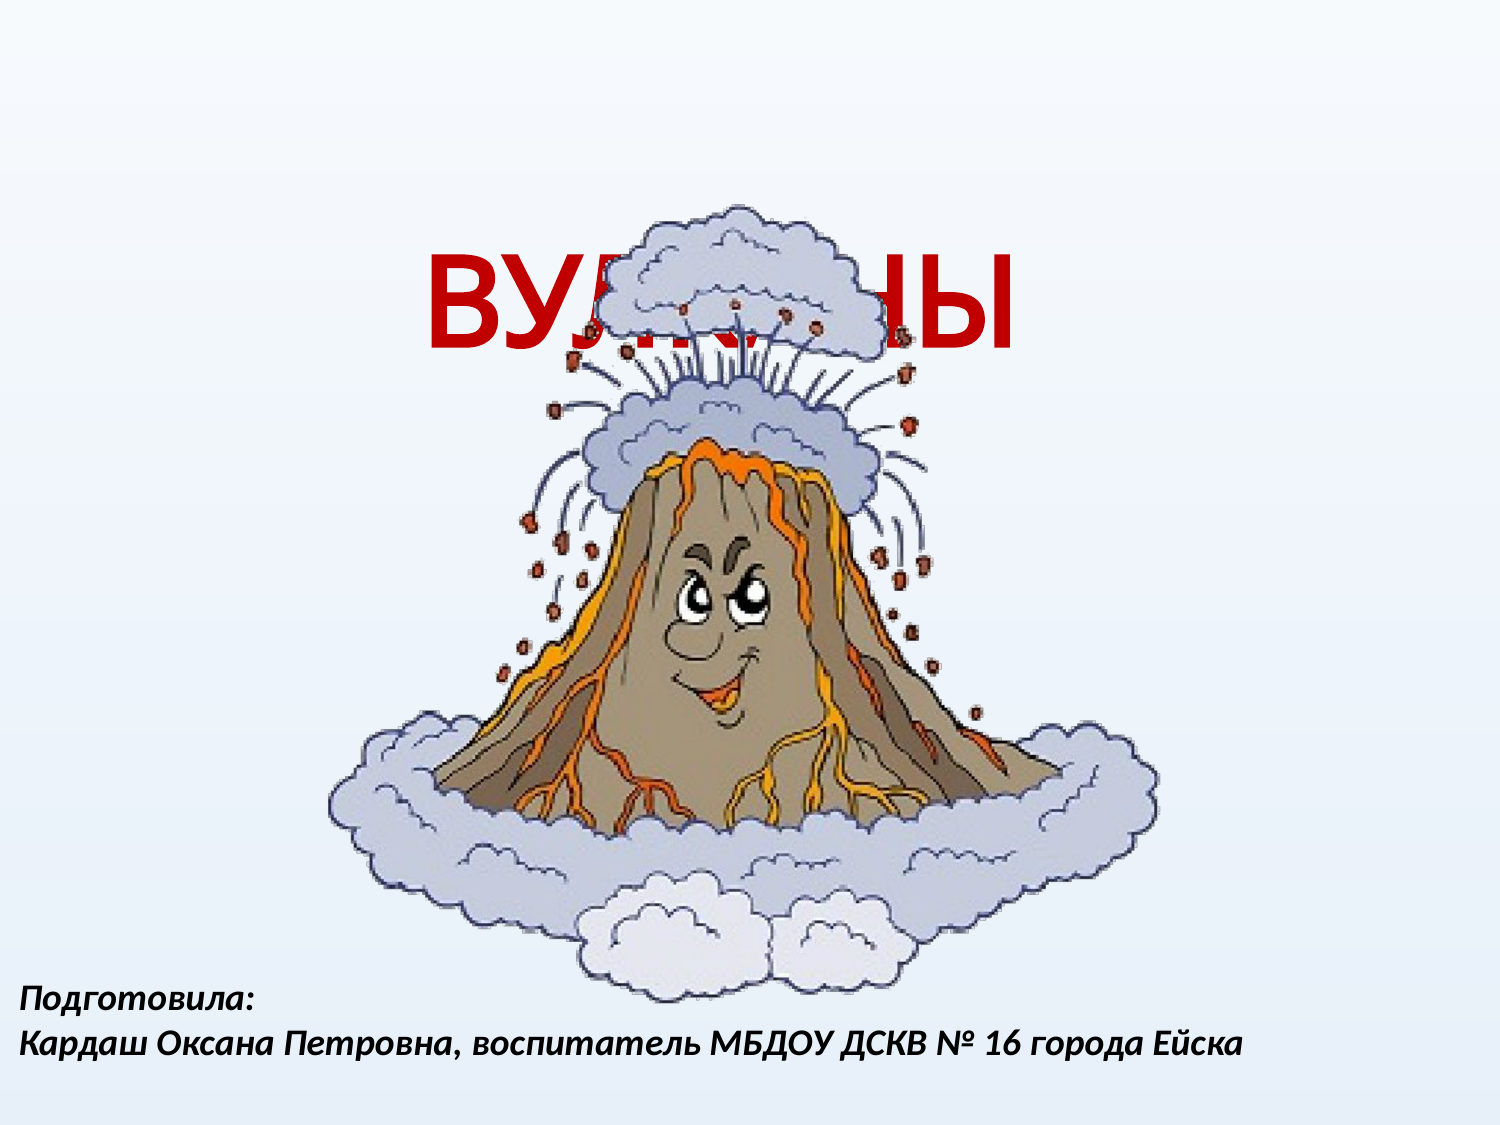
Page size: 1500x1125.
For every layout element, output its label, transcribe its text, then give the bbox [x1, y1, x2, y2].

title ВУЛКАНЫ [169, 65, 1273, 381]
picture [317, 193, 1173, 1019]
text_box Подготовила: Кардаш Оксана Петровна, воспитатель МБДОУ ДСКВ № 16 города Ейска [3, 965, 1486, 1070]
